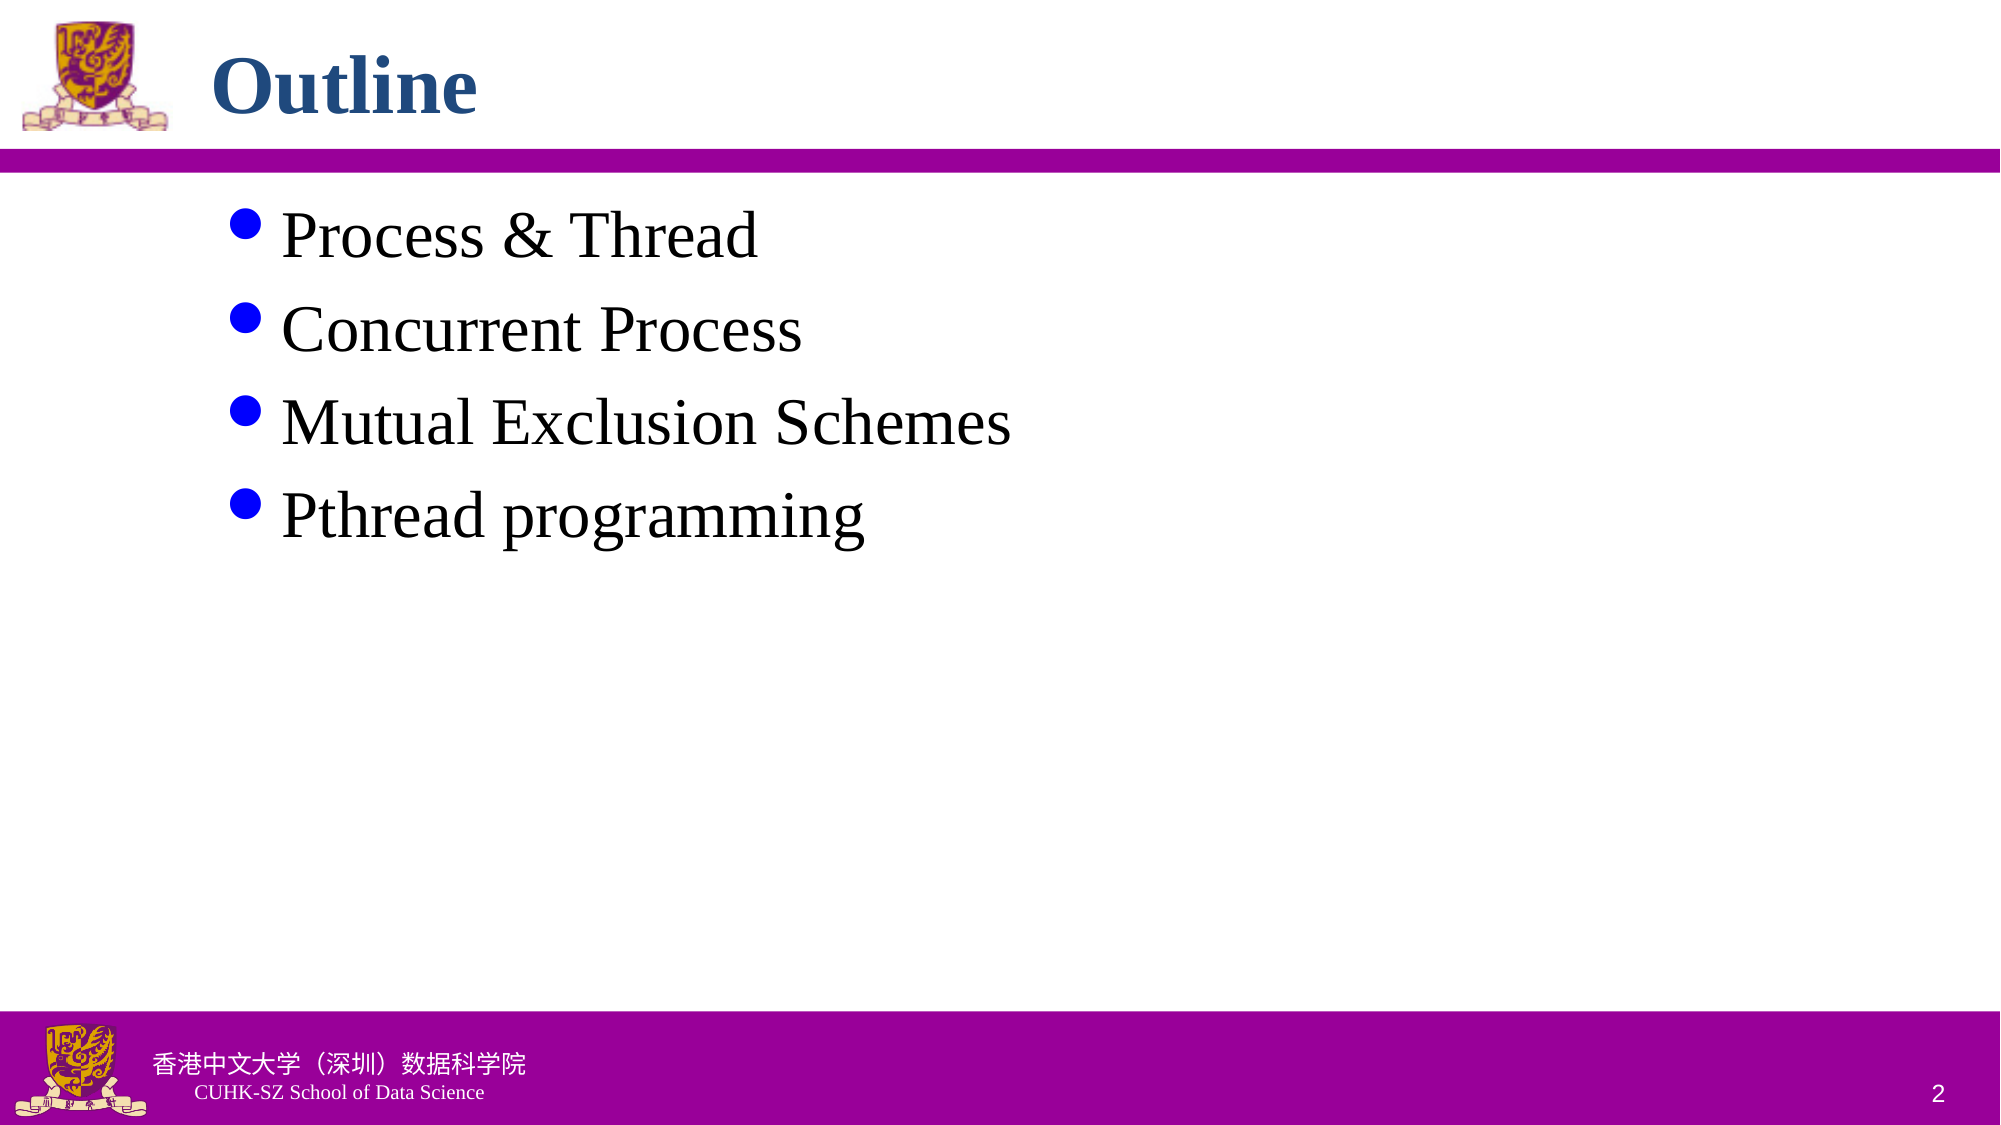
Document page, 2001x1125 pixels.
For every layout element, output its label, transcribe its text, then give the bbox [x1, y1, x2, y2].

slide_number 2 [1493, 1070, 1961, 1125]
list Process & Thread Concurrent Process Mutual Exclusion Schemes Pthread programming [210, 183, 1777, 971]
title Outline [194, 30, 1693, 130]
picture [14, 1023, 149, 1117]
picture [21, 20, 173, 131]
